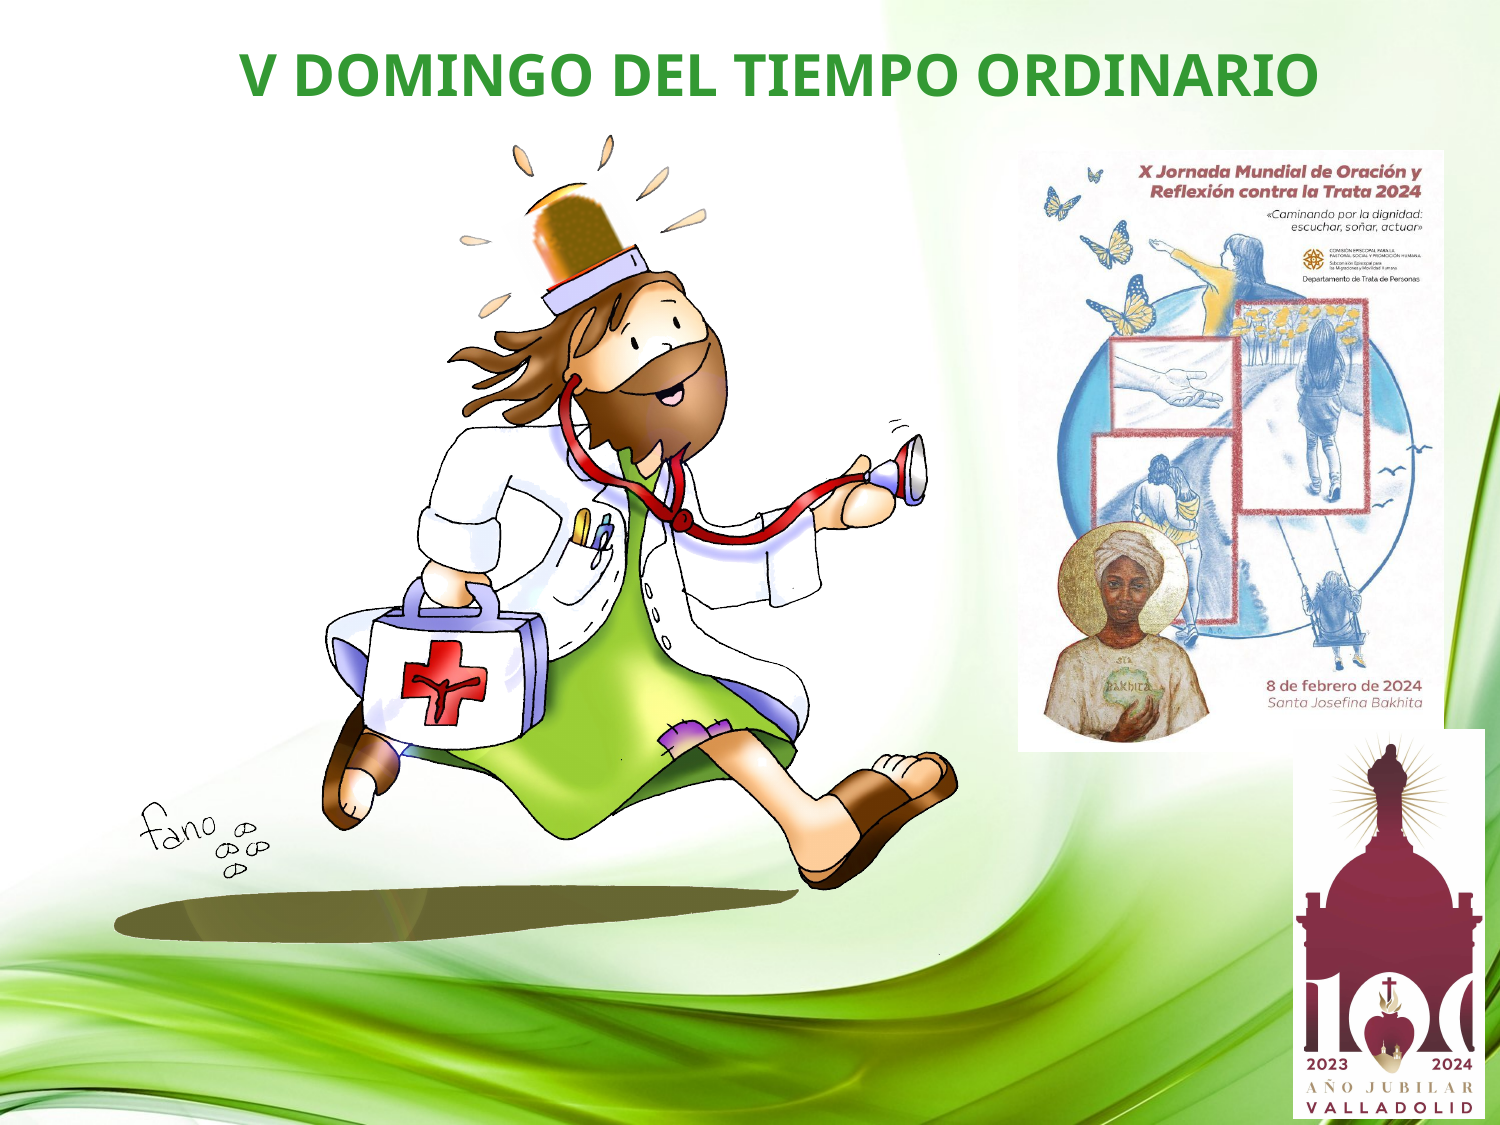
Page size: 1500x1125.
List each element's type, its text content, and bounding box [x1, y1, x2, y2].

text_box V DOMINGO DEL TIEMPO ORDINARIO [88, 31, 1473, 116]
picture [0, 0, 1500, 1125]
